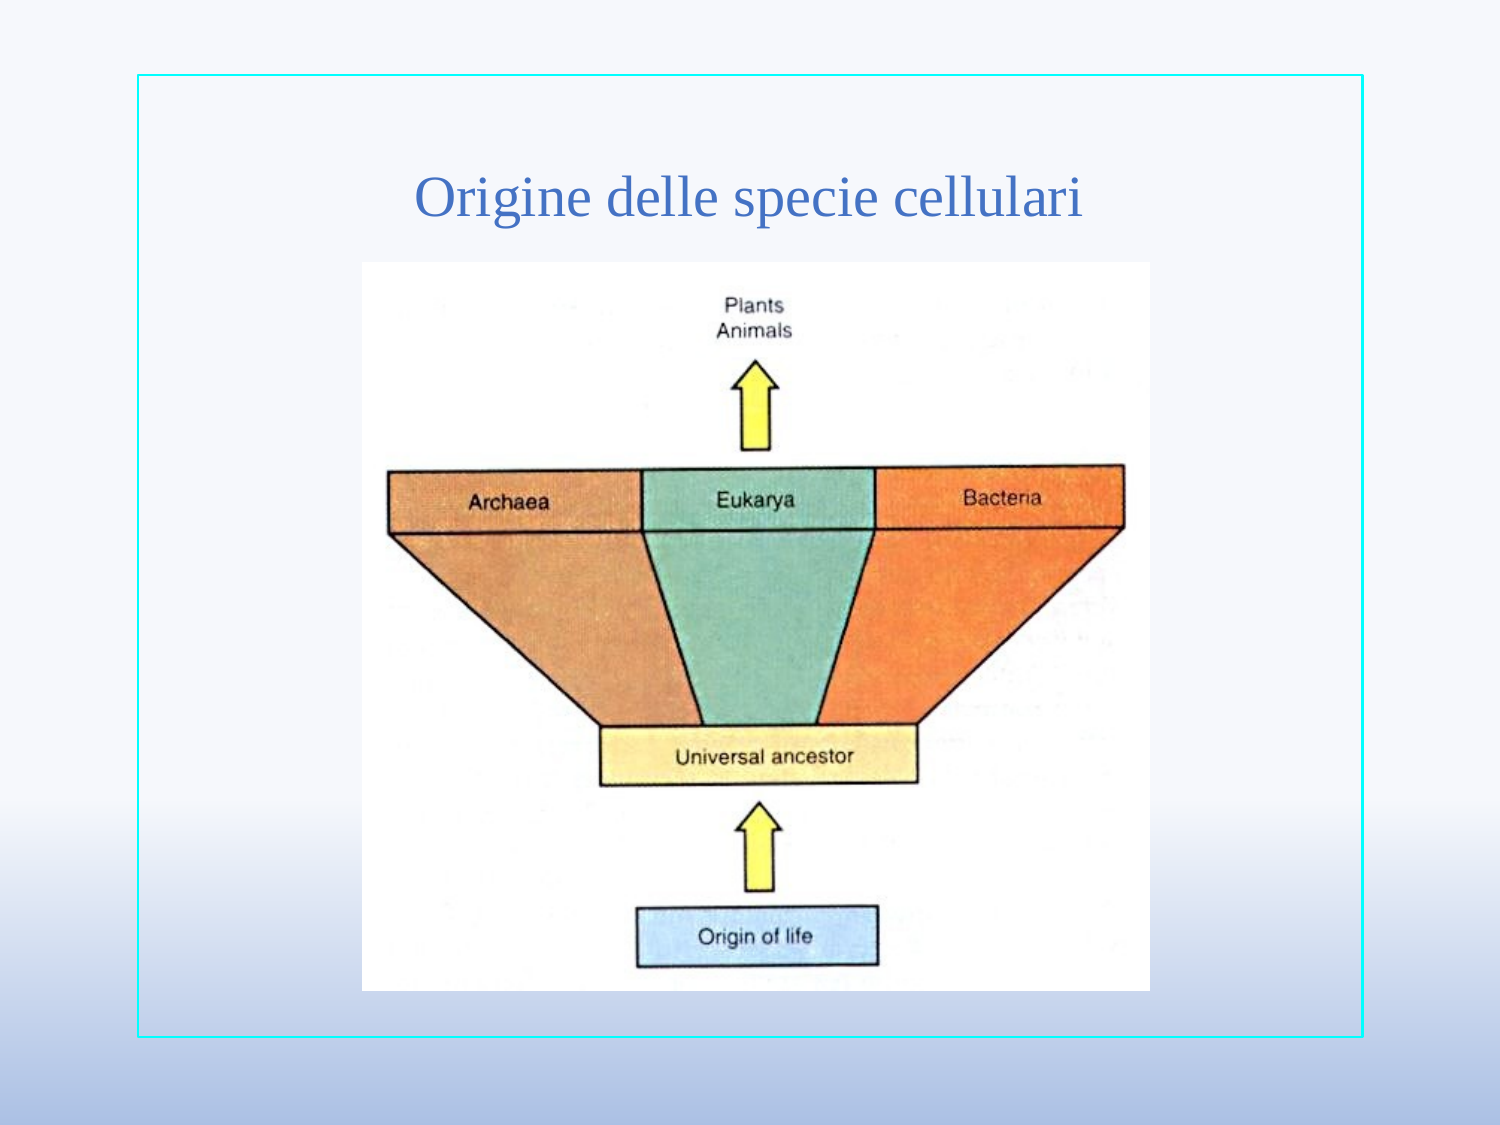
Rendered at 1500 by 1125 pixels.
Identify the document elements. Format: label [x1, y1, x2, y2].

text_box [136, 73, 1364, 1039]
